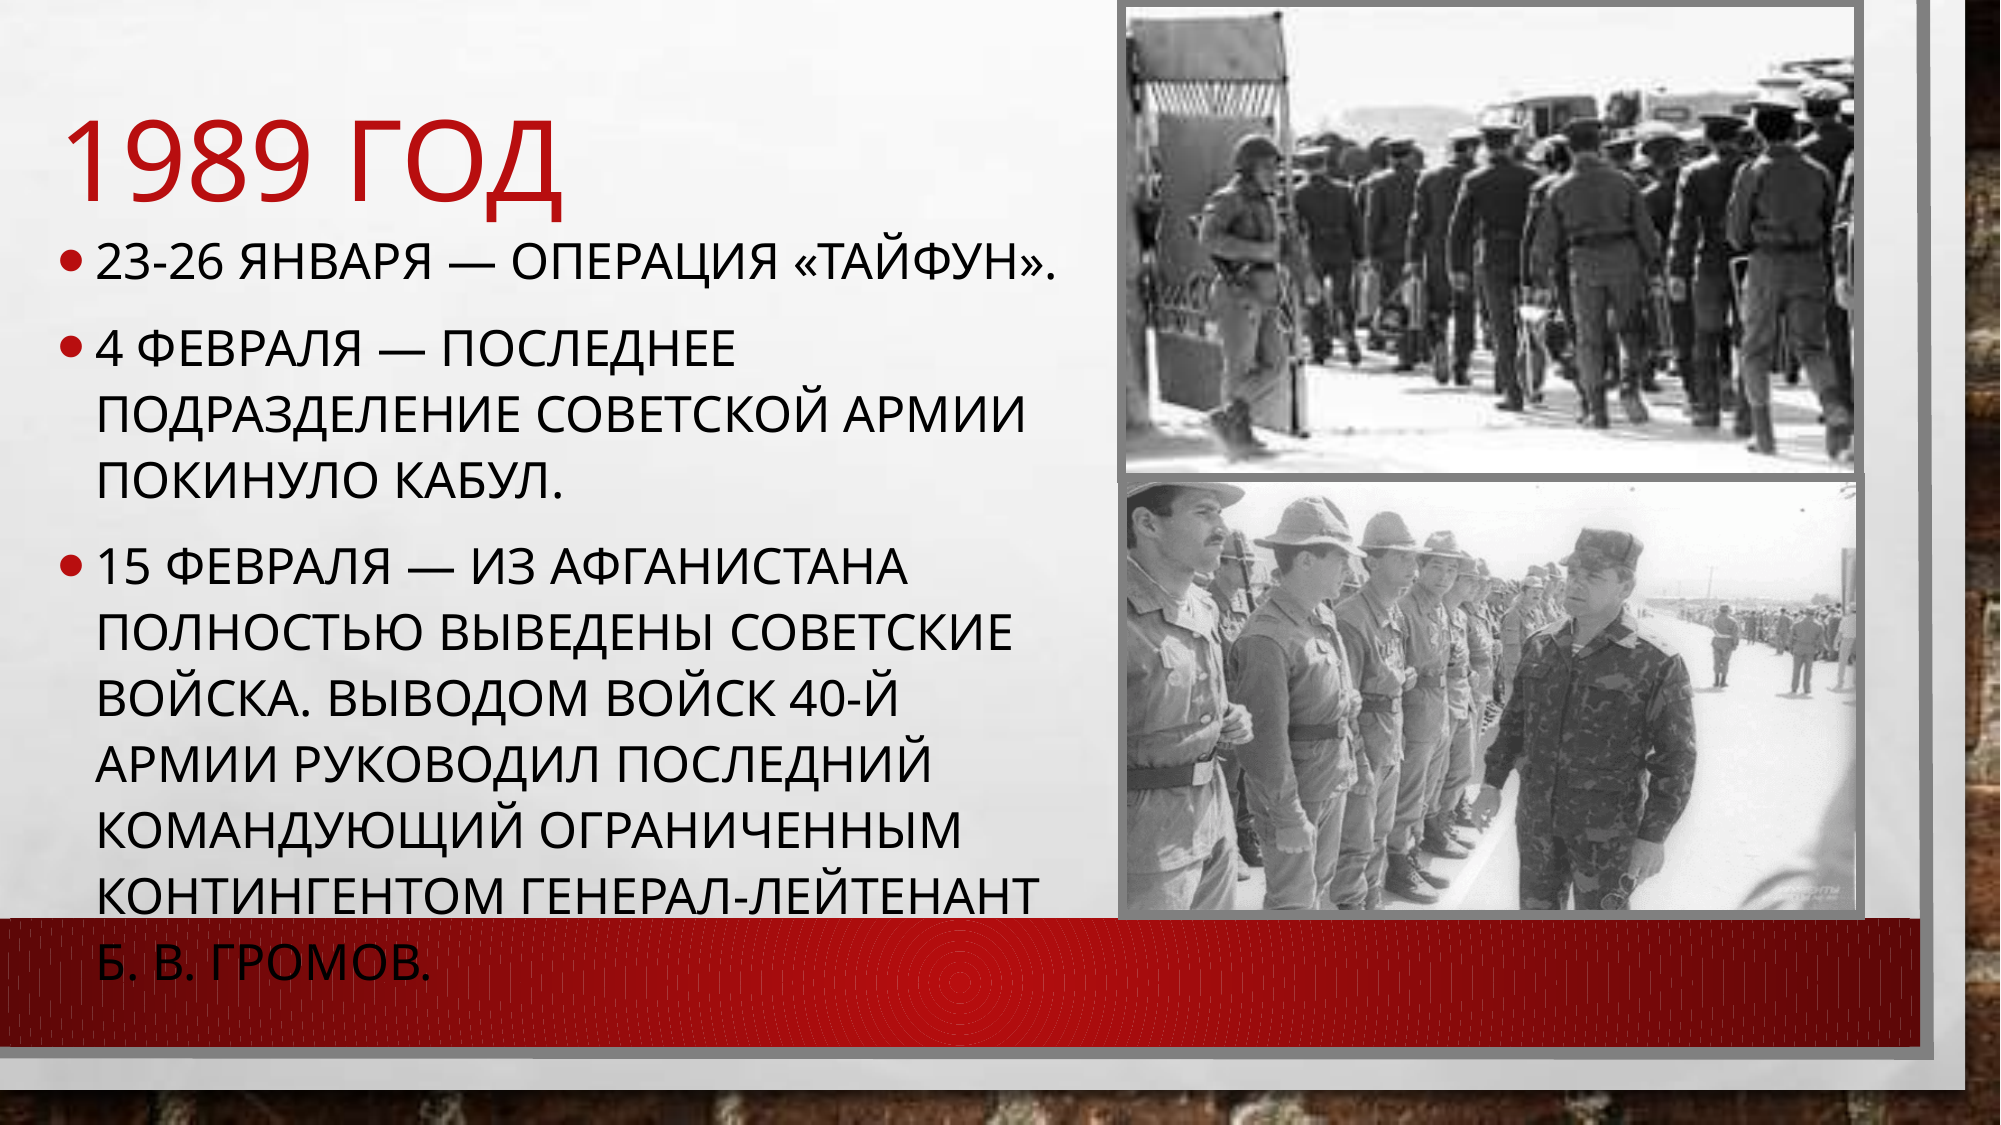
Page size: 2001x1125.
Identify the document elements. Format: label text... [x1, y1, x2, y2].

title 1989 год [43, 70, 1093, 260]
picture [0, 0, 2000, 1125]
picture [1126, 482, 1856, 911]
list 23-26 января — операция «Тайфун». 4 февраля — последнее подразделение Советской Армии покинуло Кабул. 15 февраля — из Афганистана полностью выведены советские войска. Выводом войск 40-й армии руководил последний командующий Ограниченным контингентом генерал-лейтенант Б. В. Громов. [42, 379, 1093, 911]
picture [1125, 6, 1855, 474]
